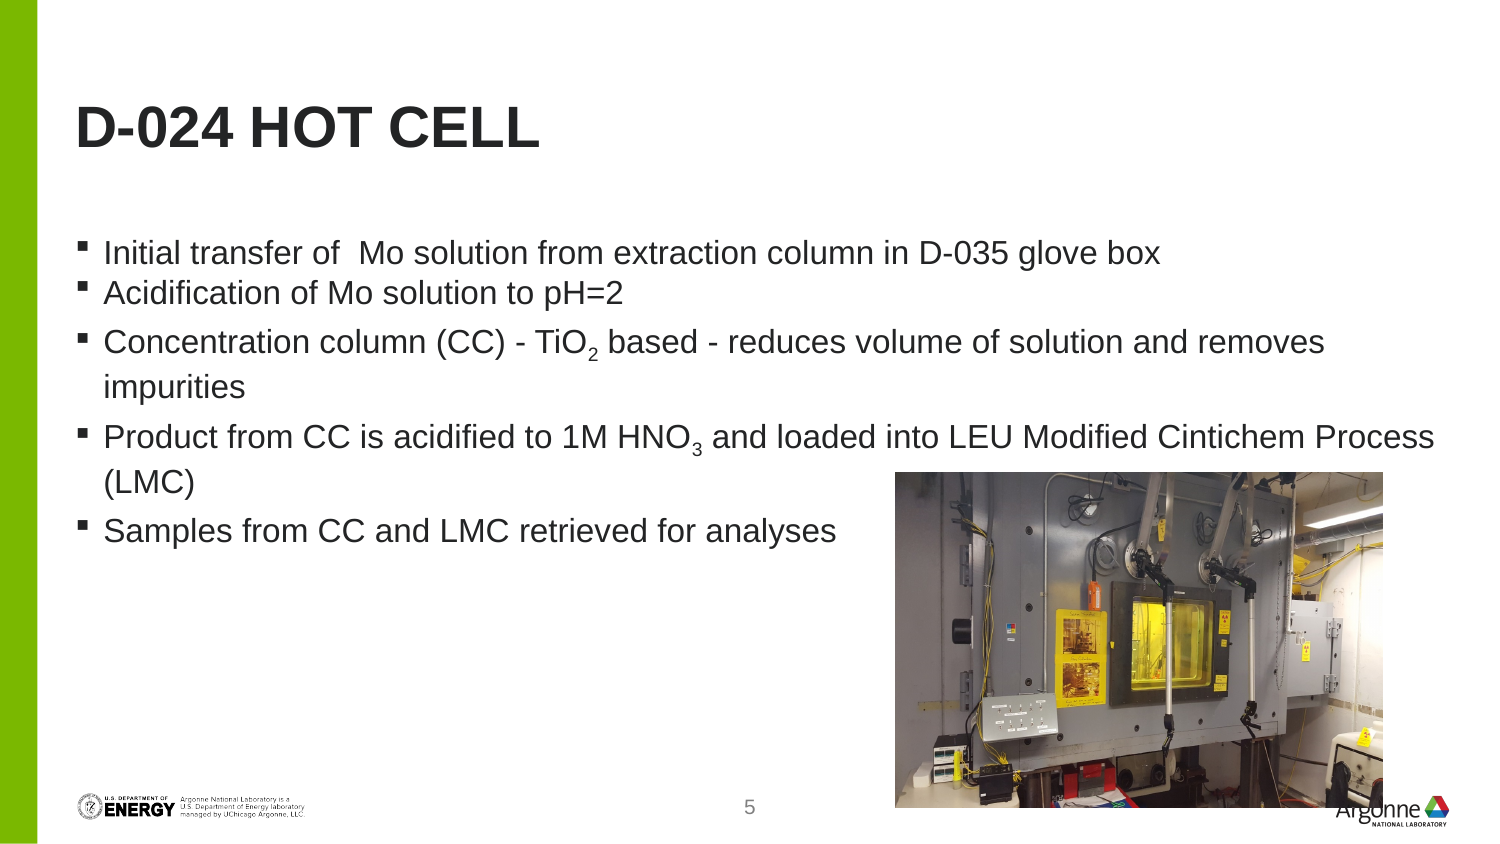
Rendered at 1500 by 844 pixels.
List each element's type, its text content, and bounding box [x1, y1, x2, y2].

list Initial transfer of Mo solution from extraction column in D-035 glove box Acidification of Mo solution to pH=2 Concentration column (CC) - TiO2 based - reduces volume of solution and removes impurities Product from CC is acidified to 1M HNO3 and loaded into LEU Modified Cintichem Process (LMC) Samples from CC and LMC retrieved for analyses [75, 231, 1449, 776]
slide_number 5 [712, 796, 788, 819]
picture [75, 791, 308, 822]
picture [895, 472, 1458, 834]
title D-024 HOT CELL [75, 58, 1449, 161]
